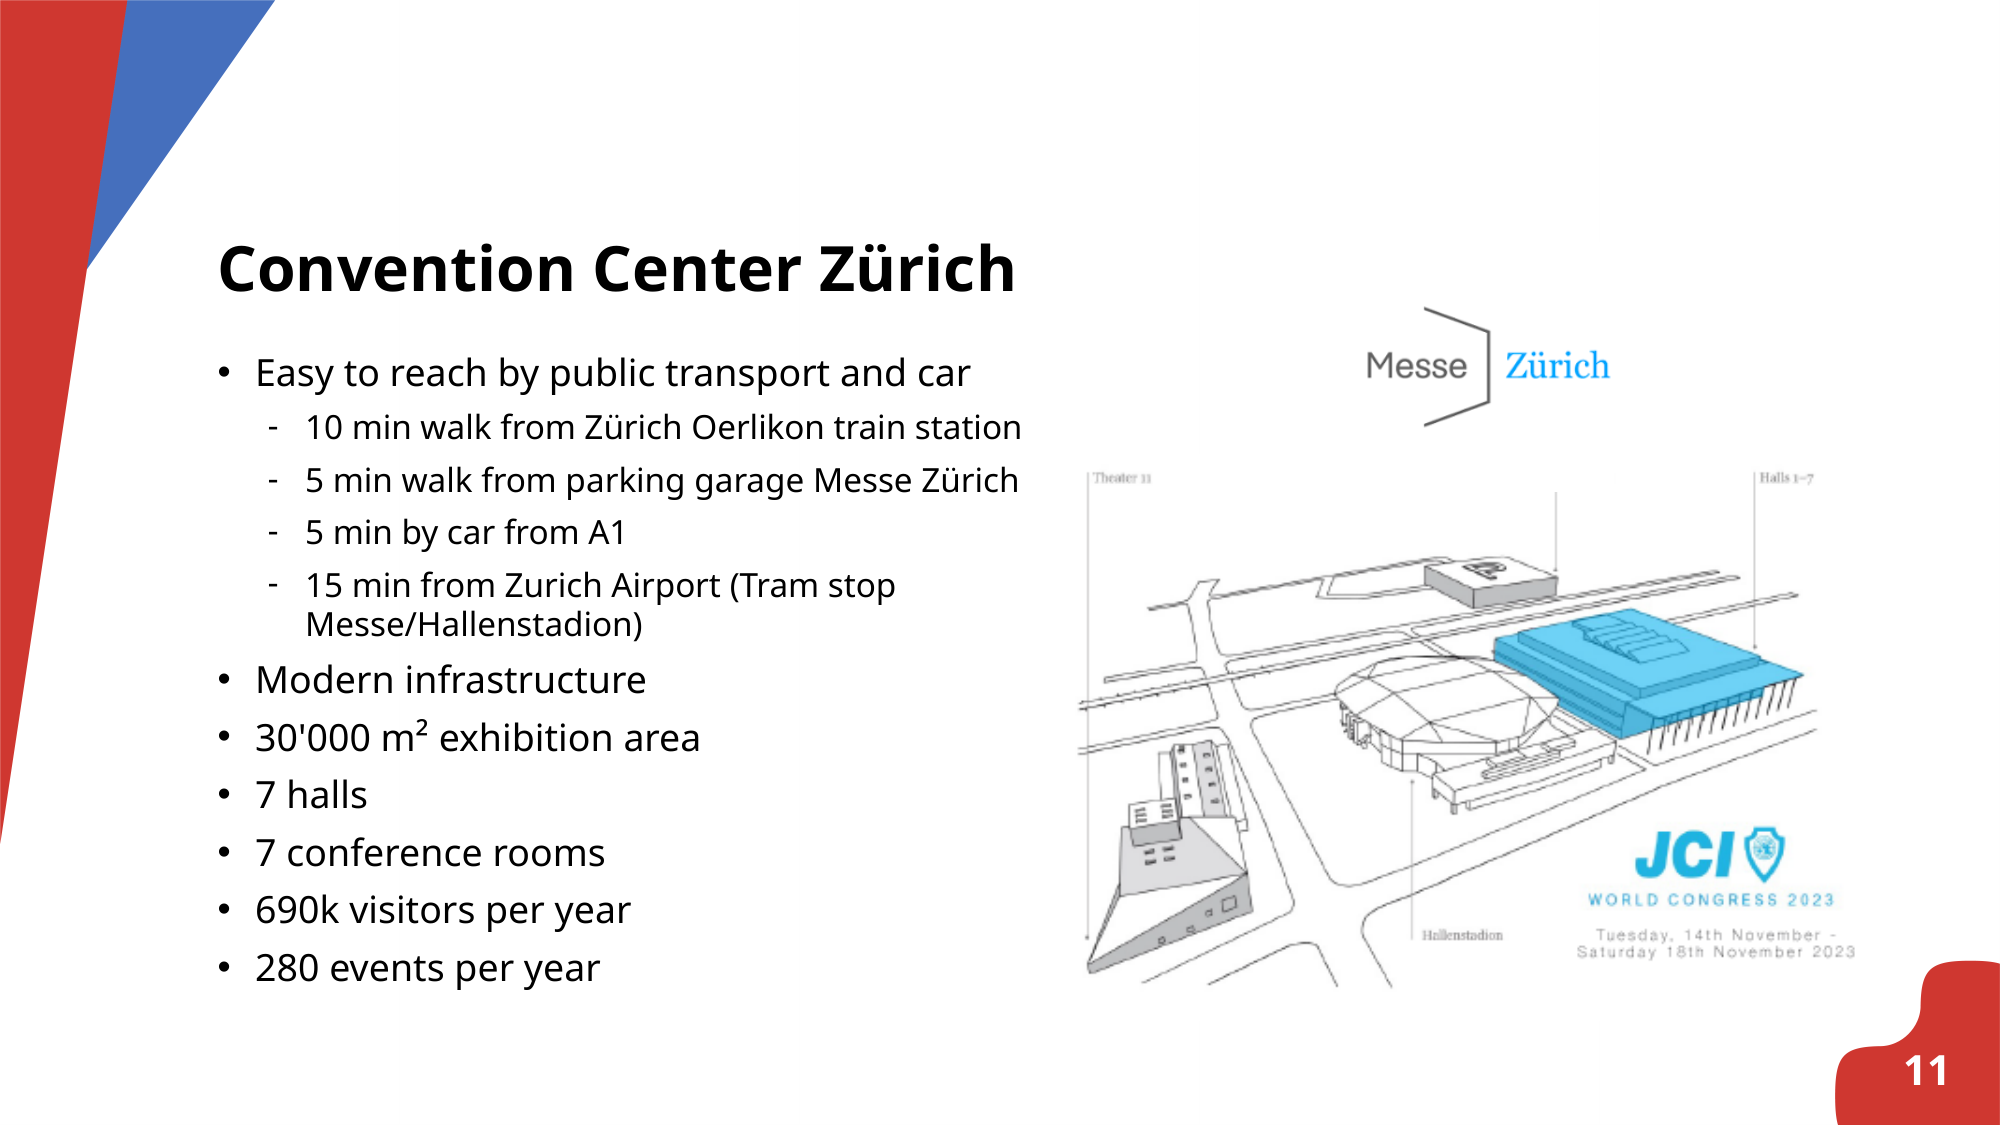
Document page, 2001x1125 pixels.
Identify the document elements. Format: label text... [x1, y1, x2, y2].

title Convention Center Zürich [202, 205, 1928, 339]
picture [0, 0, 2000, 1125]
list Easy to reach by public transport and car 10 min walk from Zürich Oerlikon train station 5 min walk from parking garage Messe Zürich 5 min by car from A1 15 min from Zurich Airport (Tram stop Messe/Hallenstadion) Modern infrastructure 30'000 m² exhibition area 7 halls 7 conference rooms 690k visitors per year 280 events per year [202, 341, 1083, 1056]
slide_number 11 [1867, 1042, 1988, 1103]
